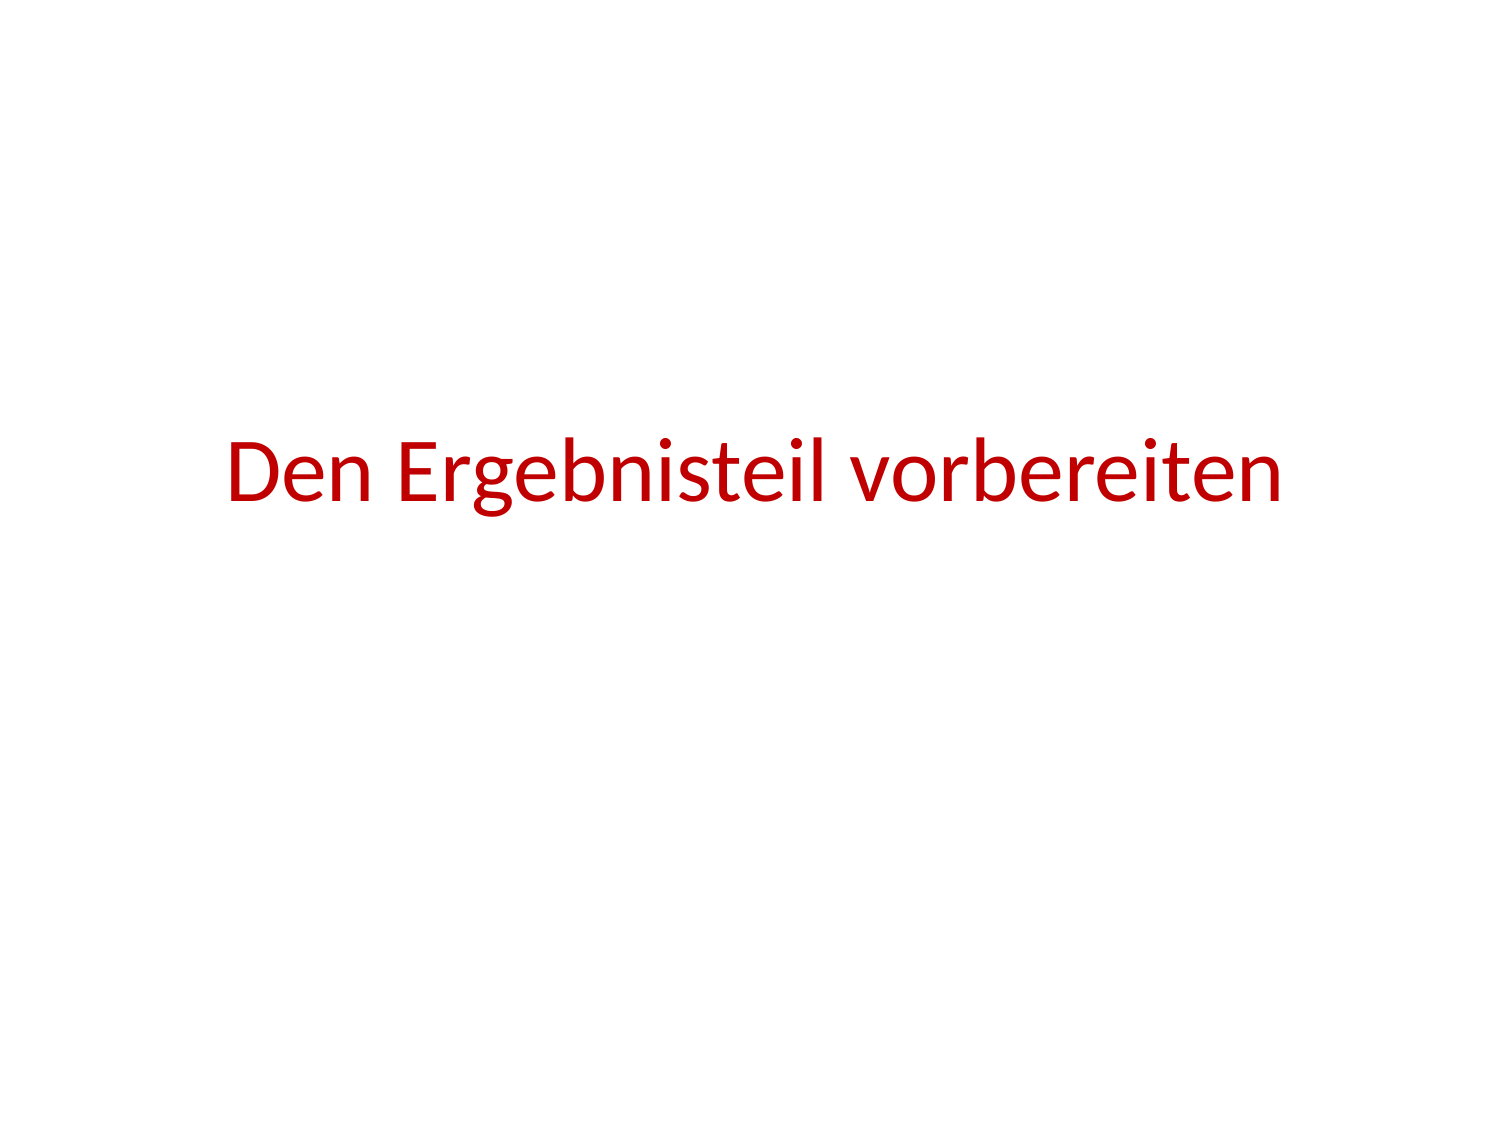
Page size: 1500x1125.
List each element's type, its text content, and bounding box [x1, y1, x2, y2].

title Den Ergebnisteil vorbereiten [109, 362, 1403, 581]
